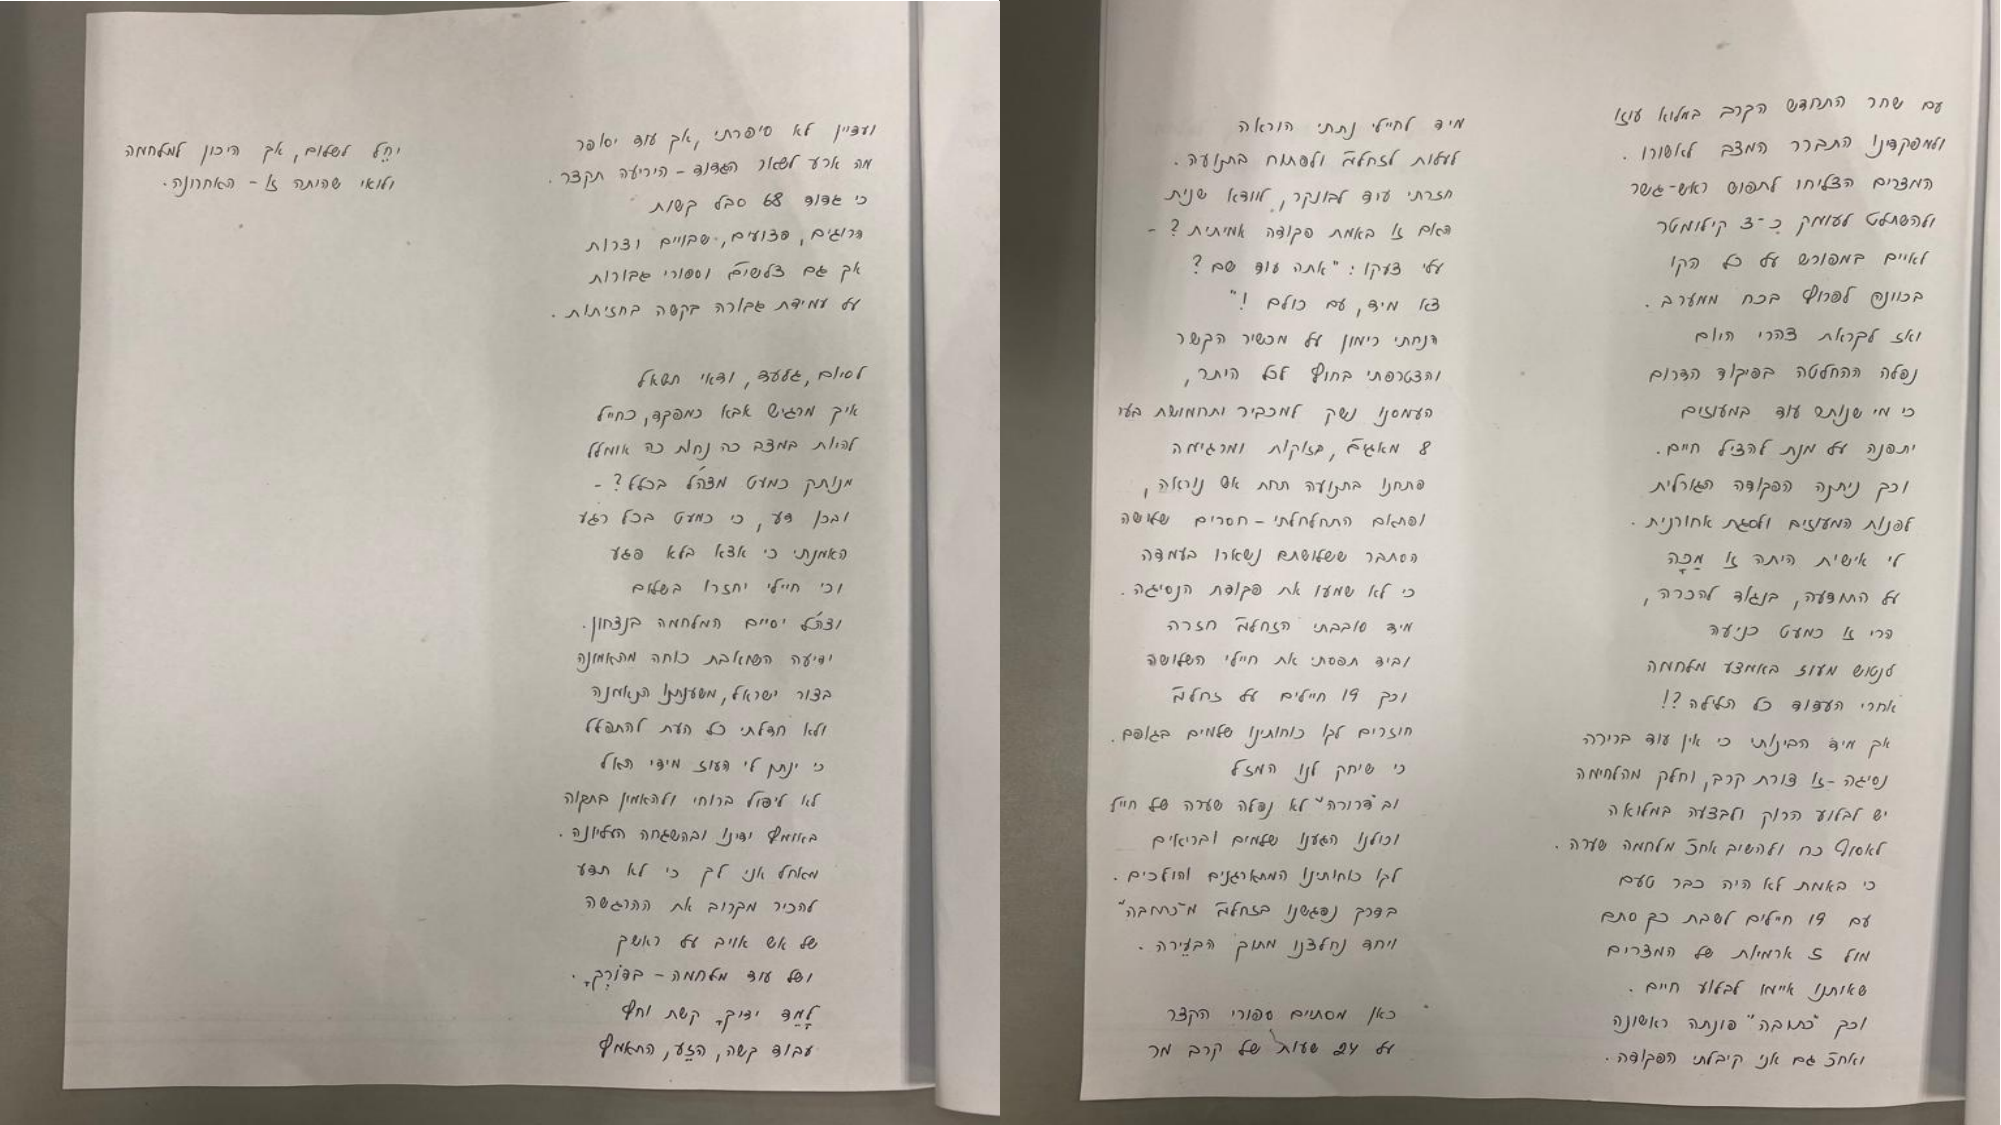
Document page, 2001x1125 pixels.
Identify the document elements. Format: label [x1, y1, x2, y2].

picture [0, 1, 1000, 1125]
list [999, 0, 2000, 1125]
